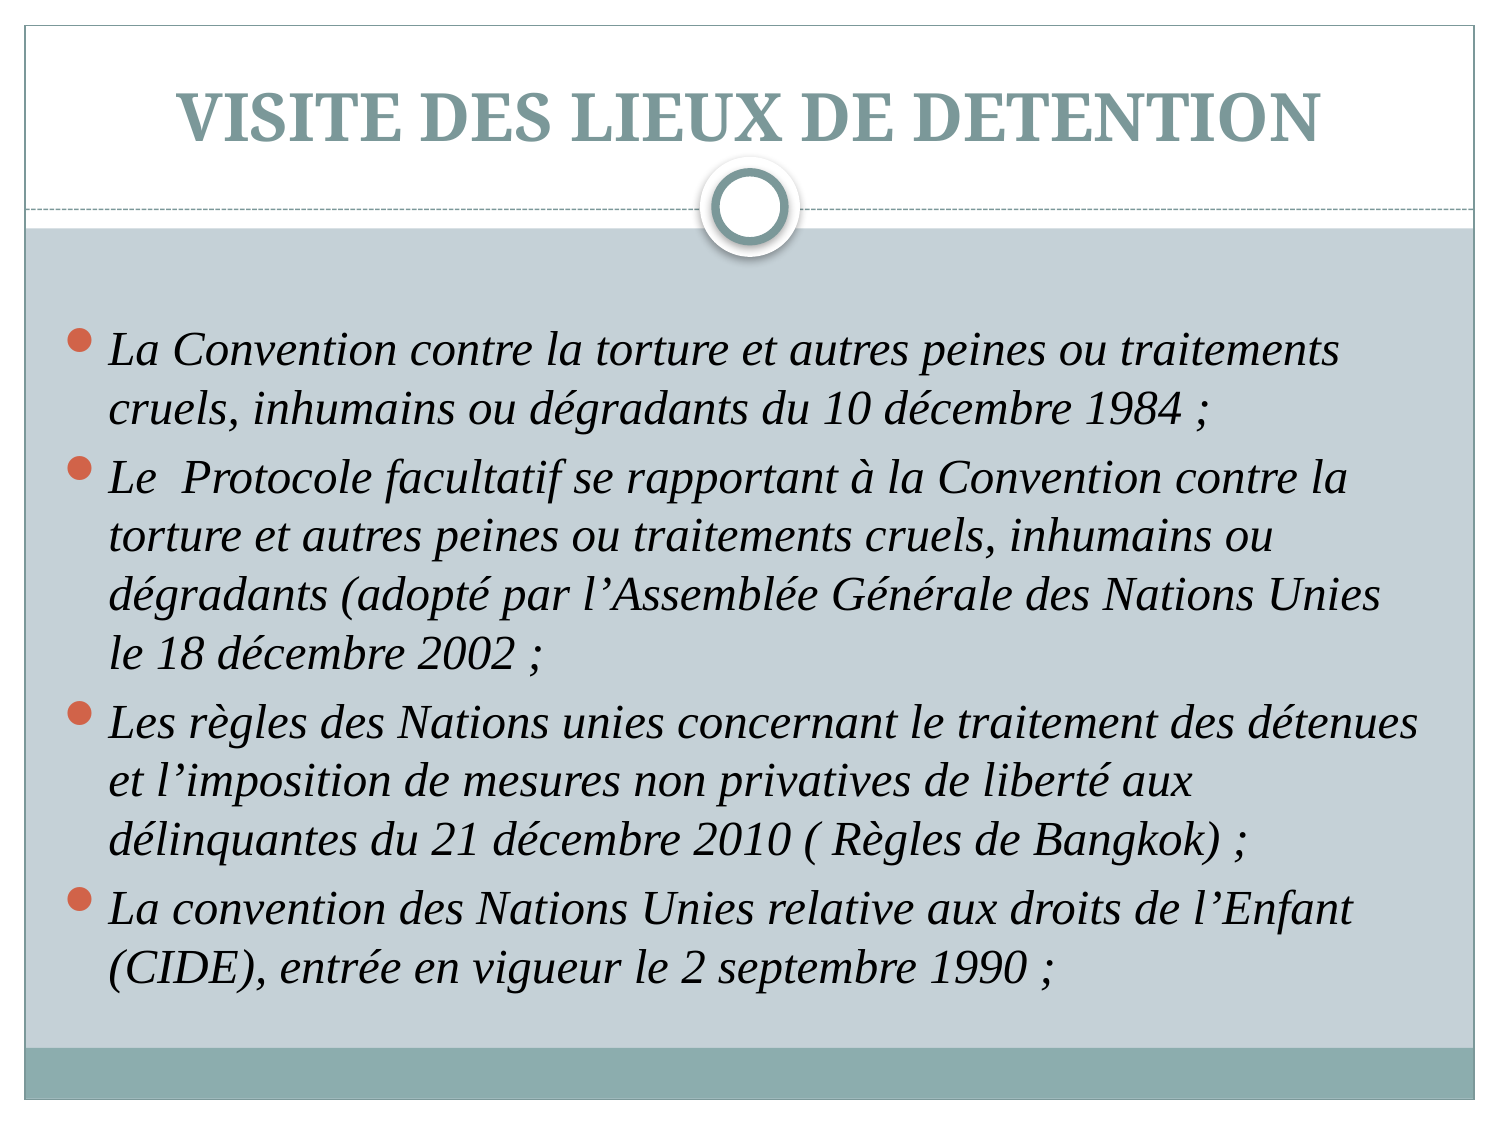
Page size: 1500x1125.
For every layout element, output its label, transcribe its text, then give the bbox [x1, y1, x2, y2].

title VISITE DES LIEUX DE DETENTION [49, 37, 1450, 162]
list La Convention contre la torture et autres peines ou traitements cruels, inhumains ou dégradants du 10 décembre 1984 ; Le Protocole facultatif se rapportant à la Convention contre la torture et autres peines ou traitements cruels, inhumains ou dégradants (adopté par l’Assemblée Générale des Nations Unies le 18 décembre 2002 ; Les règles des Nations unies concernant le traitement des détenues et l’imposition de mesures non privatives de liberté aux délinquantes du 21 décembre 2010 ( Règles de Bangkok) ; La convention des Nations Unies relative aux droits de l’Enfant (CIDE), entrée en vigueur le 2 septembre 1990 ; [49, 250, 1445, 1001]
